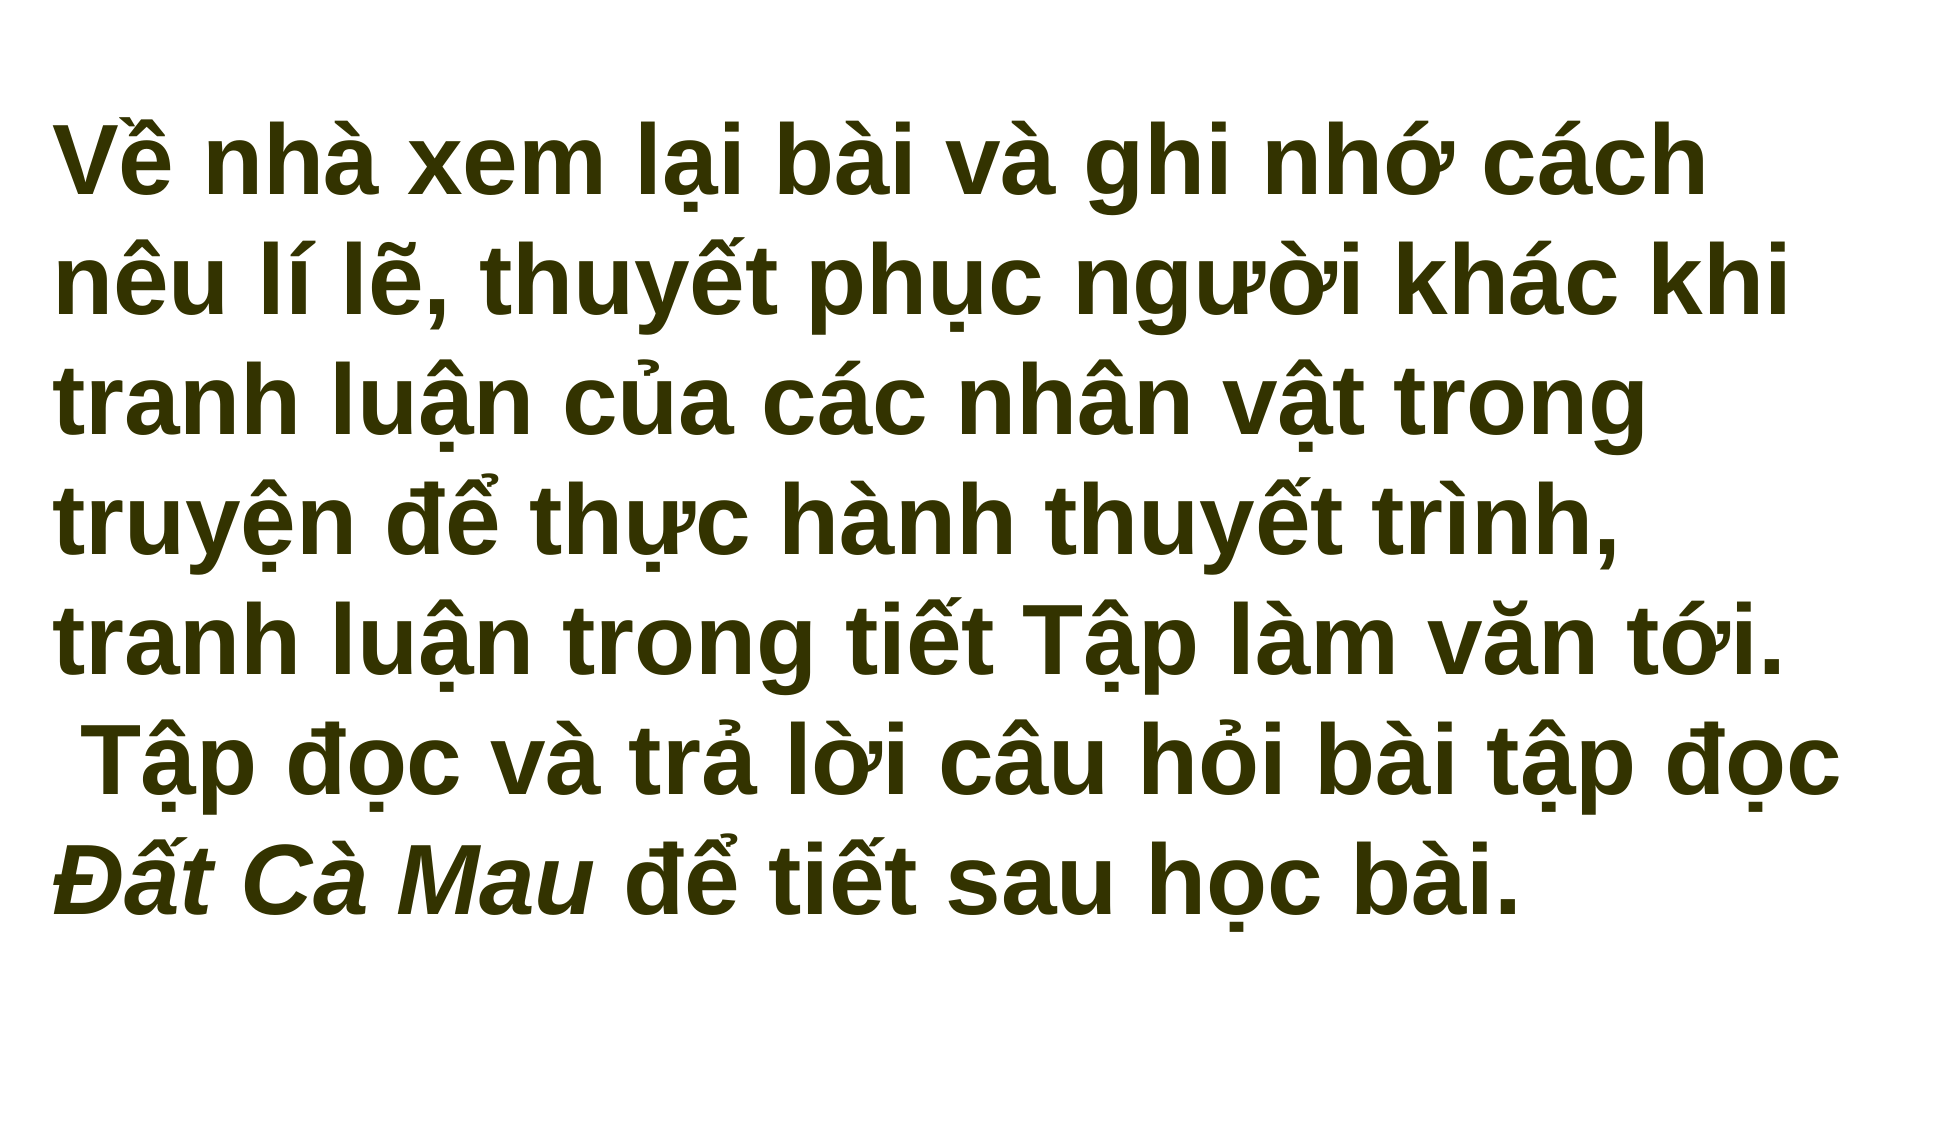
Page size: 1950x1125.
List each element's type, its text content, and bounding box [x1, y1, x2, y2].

text_box Về nhà xem lại bài và ghi nhớ cách nêu lí lẽ, thuyết phục người khác khi tranh luận của các nhân vật trong truyện để thực hành thuyết trình, tranh luận trong tiết Tập làm văn tới. Tập đọc và trả lời câu hỏi bài tập đọc Đất Cà Mau để tiết sau học bài. [37, 87, 1900, 942]
